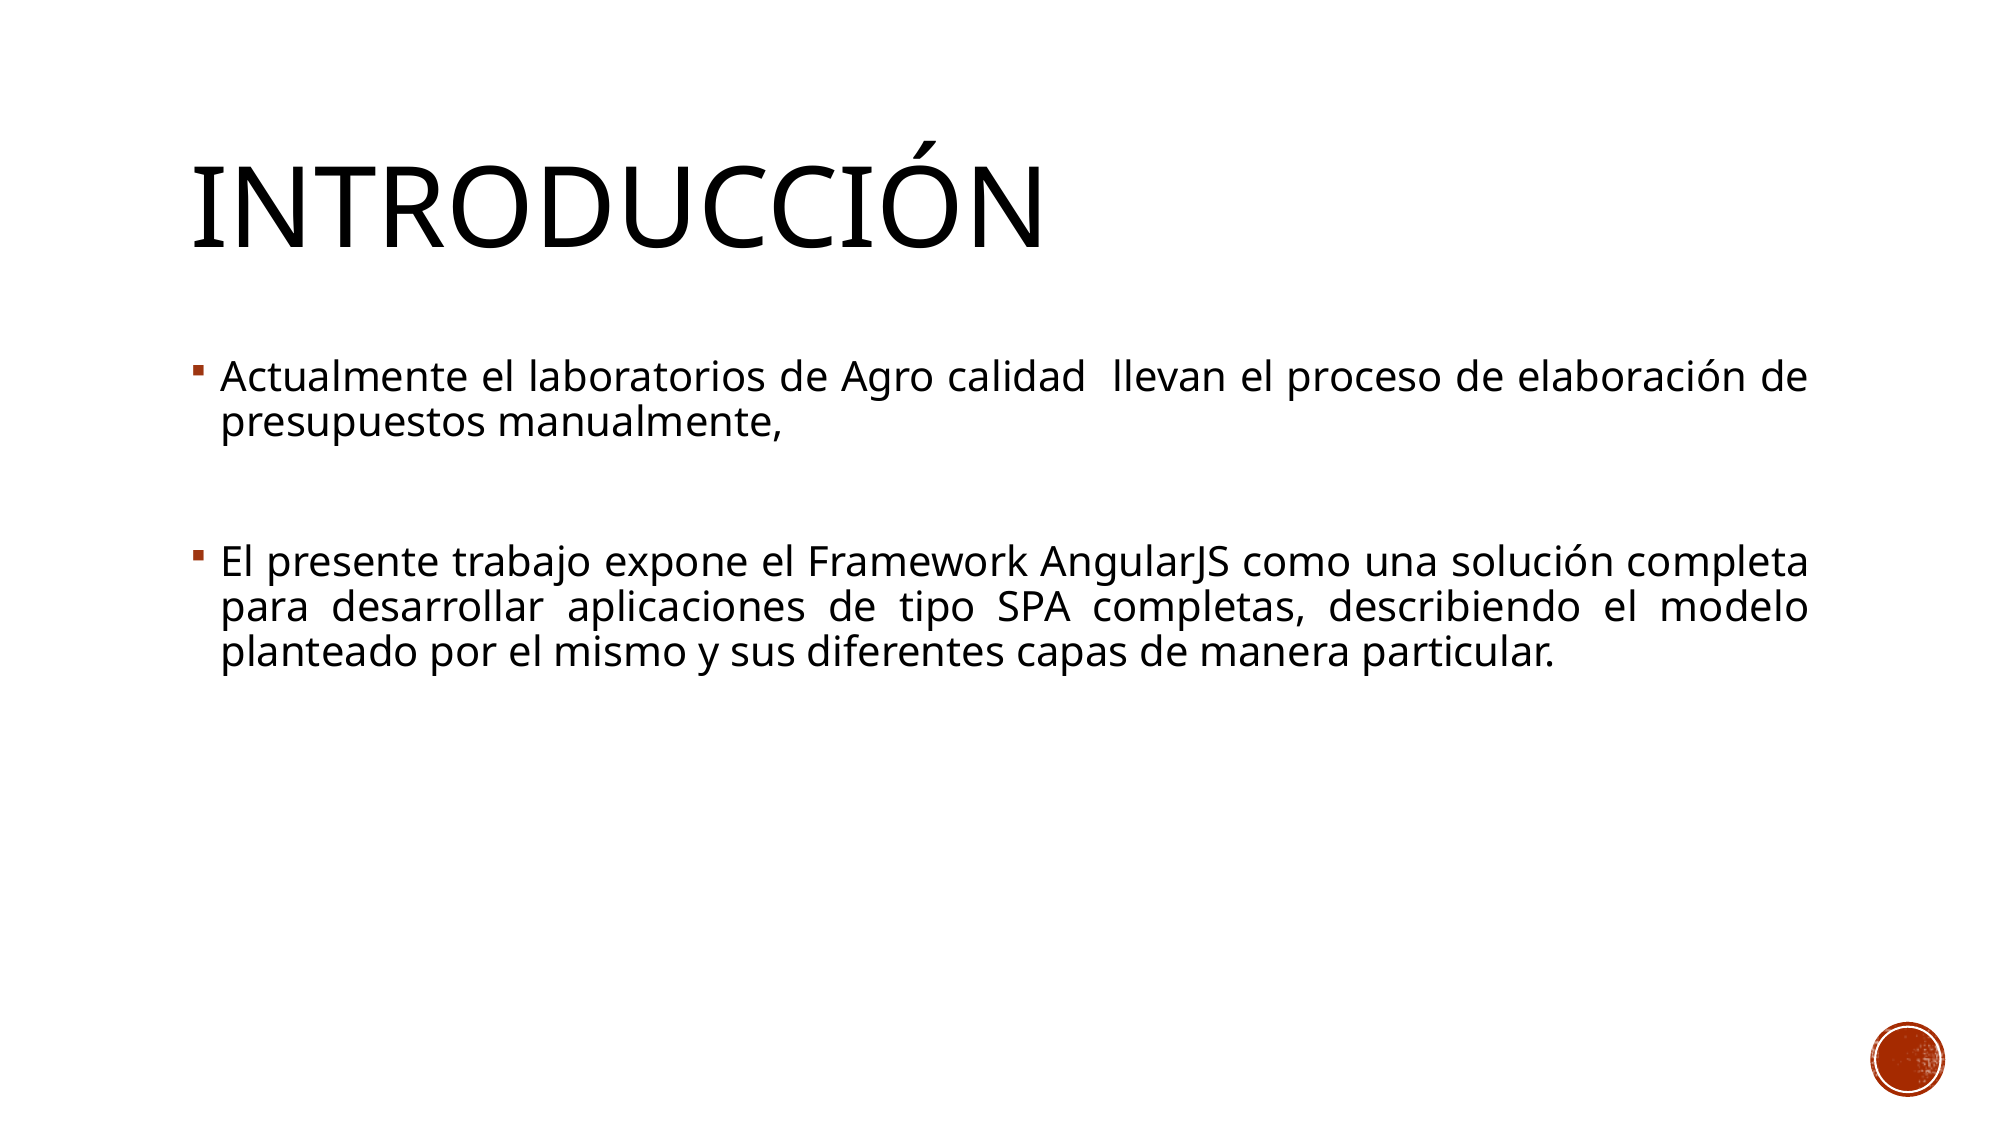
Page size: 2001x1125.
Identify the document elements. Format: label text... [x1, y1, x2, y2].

title introducción [175, 79, 1826, 344]
list Actualmente el laboratorios de Agro calidad llevan el proceso de elaboración de presupuestos manualmente, El presente trabajo expone el Framework AngularJS como una solución completa para desarrollar aplicaciones de tipo SPA completas, describiendo el modelo planteado por el mismo y sus diferentes capas de manera particular. [175, 348, 1826, 1013]
